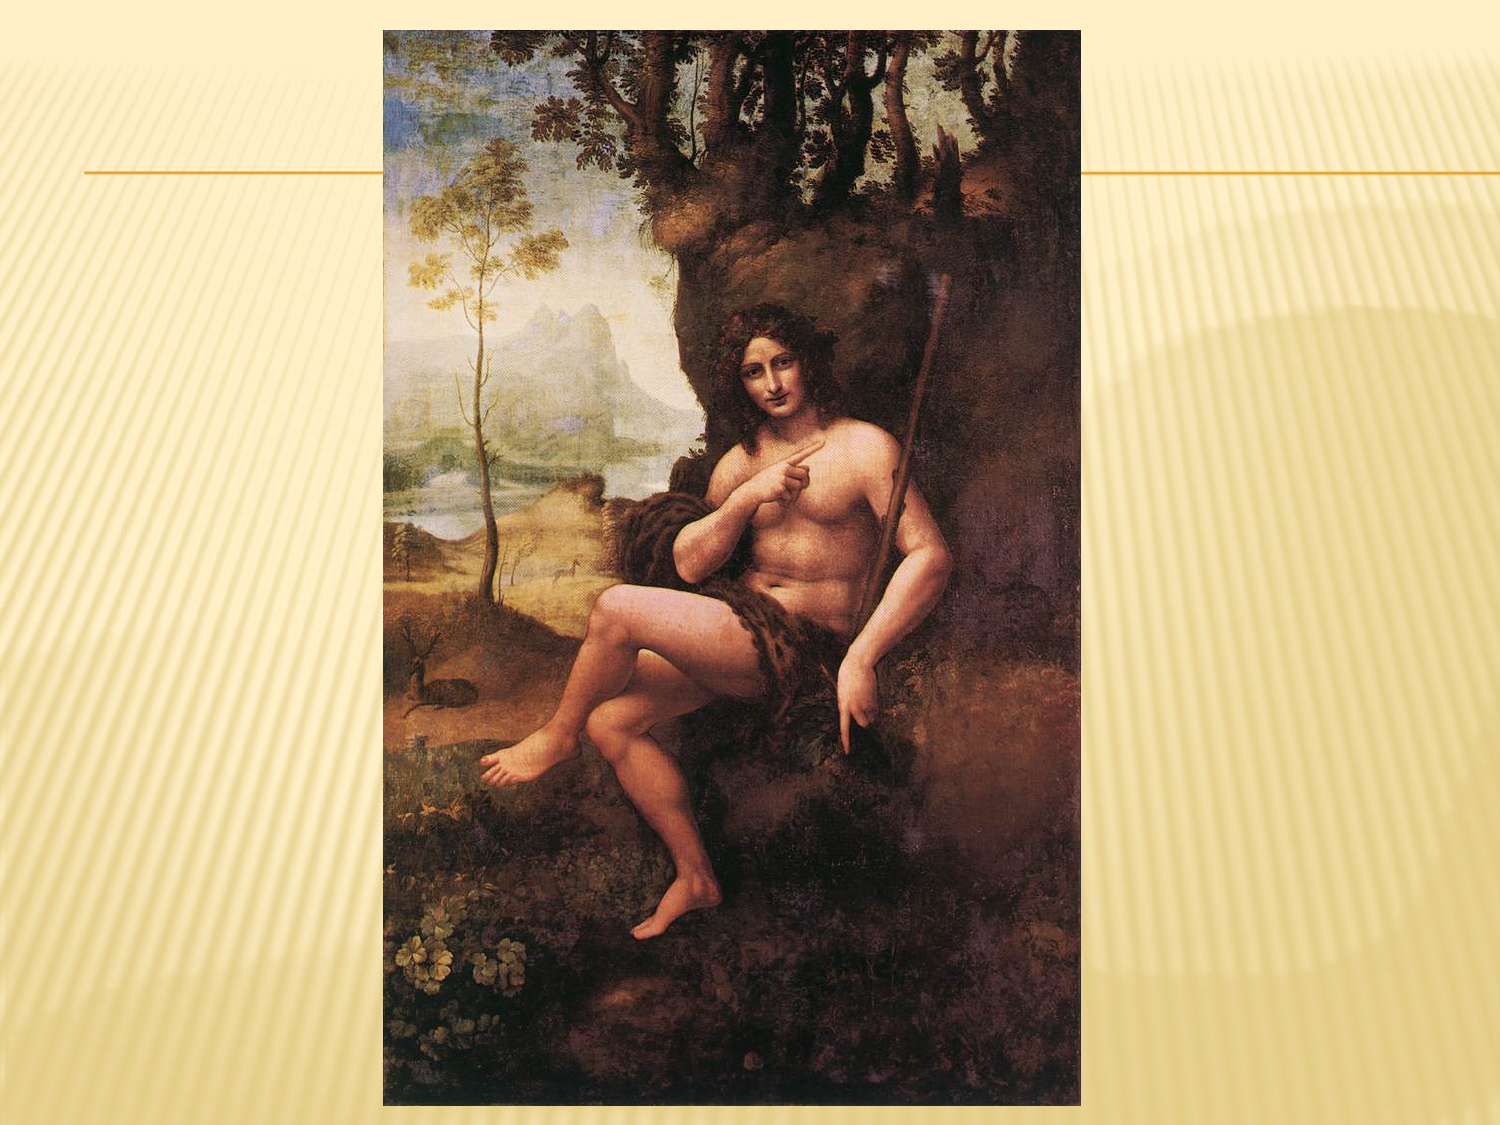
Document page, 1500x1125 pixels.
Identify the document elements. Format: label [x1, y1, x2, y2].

list [383, 30, 1081, 1107]
